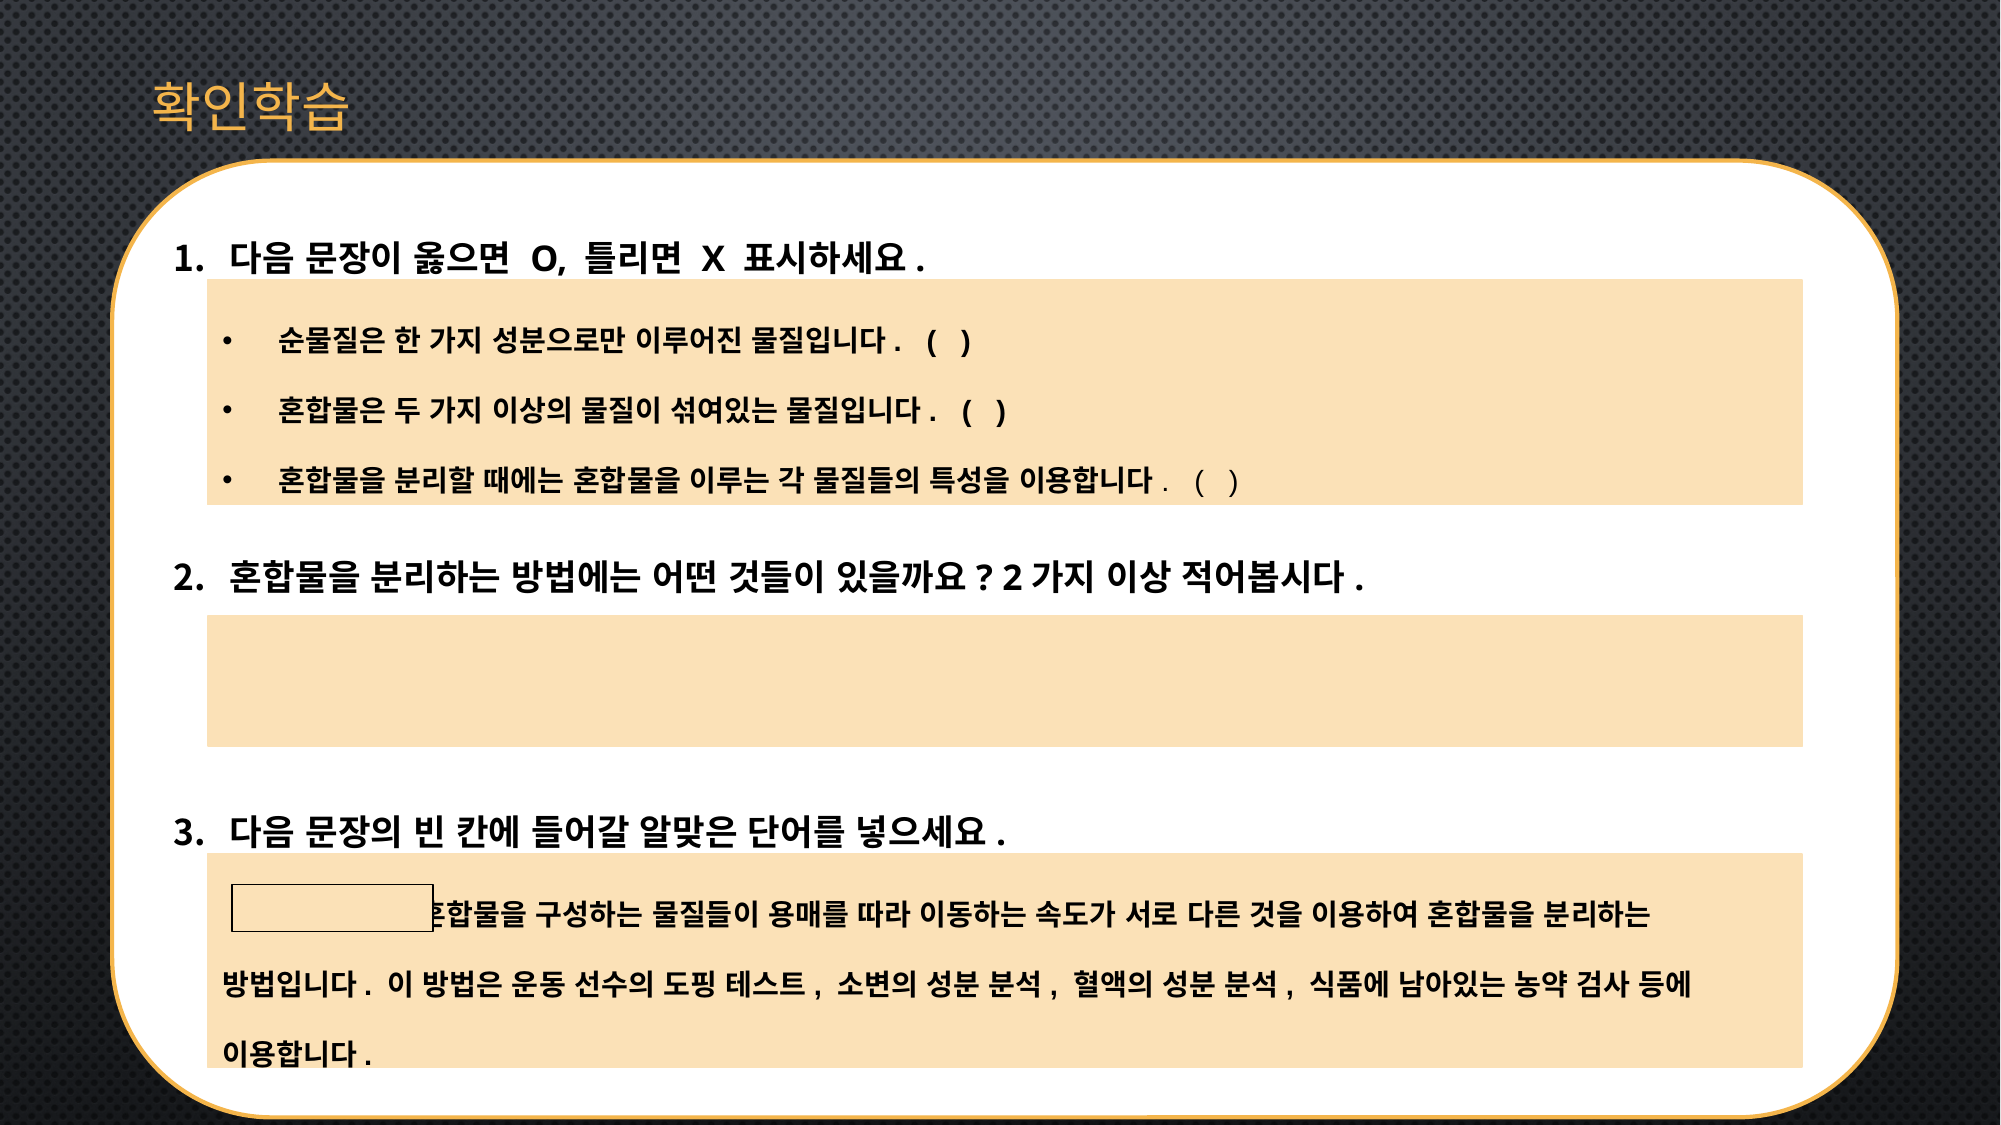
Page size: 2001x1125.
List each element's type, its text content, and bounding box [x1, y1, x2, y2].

text_box 순물질은 한 가지 성분으로만 이루어진 물질입니다. ( ) 혼합물은 두 가지 이상의 물질이 섞여있는 물질입니다. ( ) 혼합물을 분리할 때에는 혼합물을 이루는 각 물질들의 특성을 이용합니다. ( ) [207, 279, 1803, 505]
text_box 확인학습 [136, 58, 575, 131]
text_box [207, 615, 1803, 747]
text_box [231, 884, 434, 932]
text_box 다음 문장이 옳으면 O, 틀리면 X 표시하세요. 혼합물을 분리하는 방법에는 어떤 것들이 있을까요? 2가지 이상 적어봅시다. 다음 문장의 빈 칸에 들어갈 알맞은 단어를 넣으세요. [111, 159, 1899, 1119]
text_box 는 혼합물을 구성하는 물질들이 용매를 따라 이동하는 속도가 서로 다른 것을 이용하여 혼합물을 분리하는 방법입니다. 이 방법은 운동 선수의 도핑 테스트, 소변의 성분 분석, 혈액의 성분 분석, 식품에 남아있는 농약 검사 등에 이용합니다. [207, 853, 1803, 1068]
